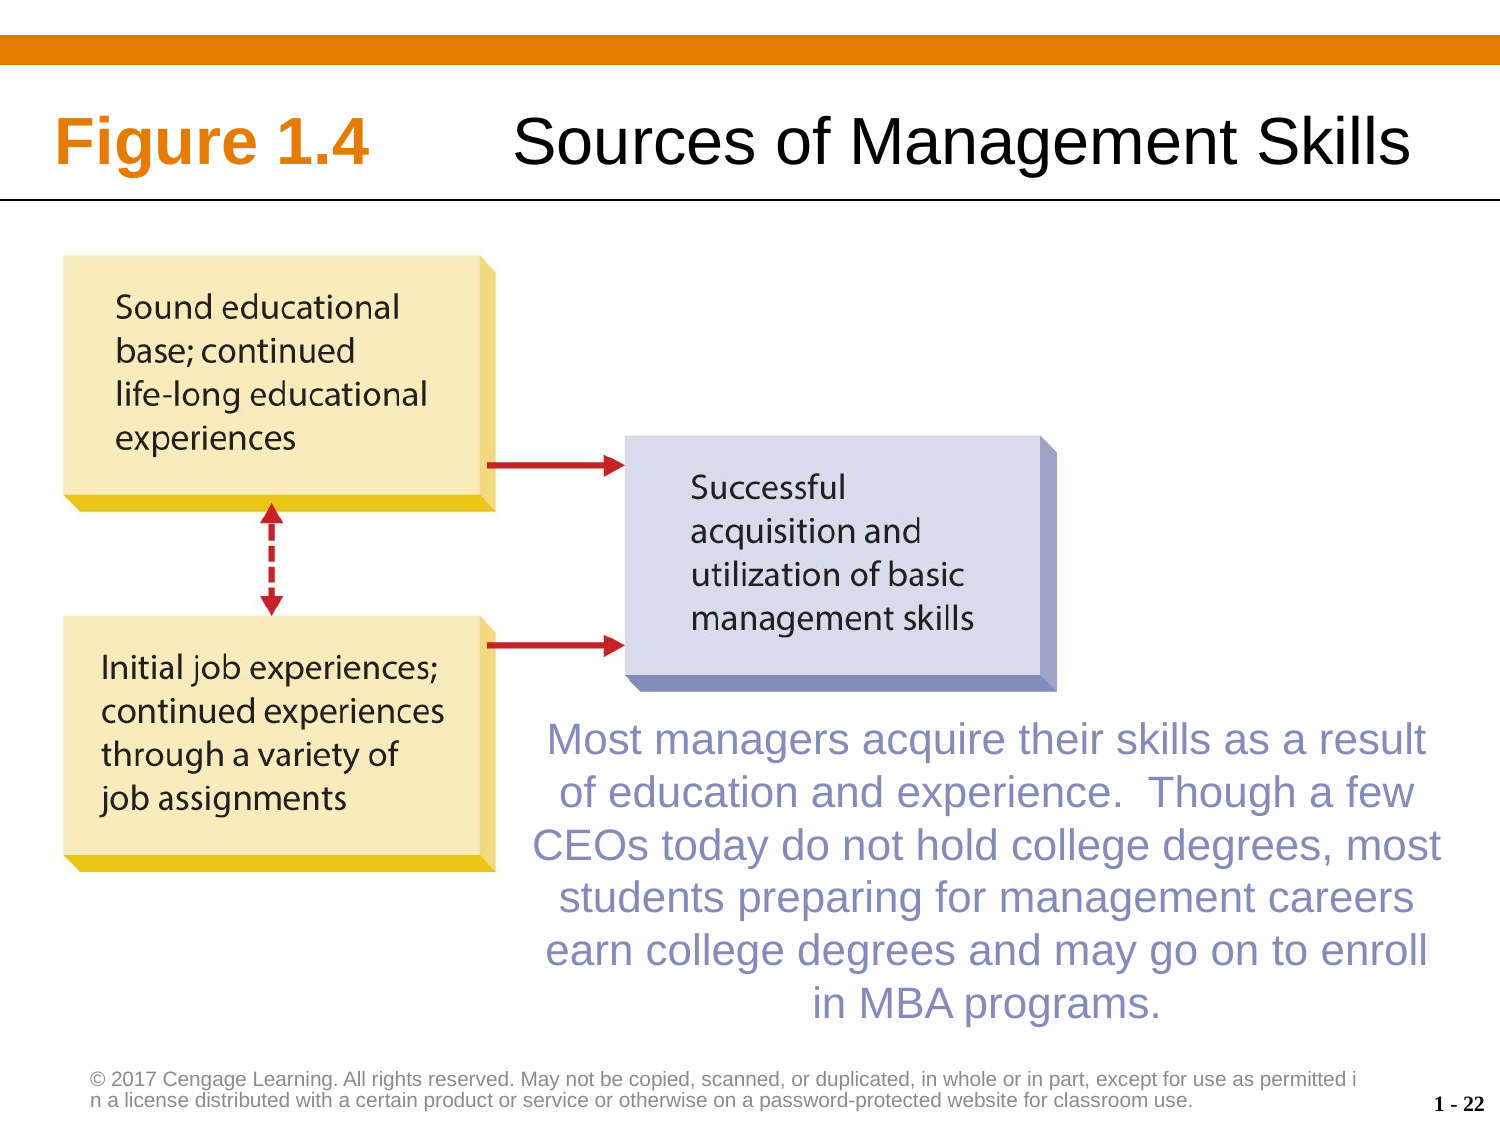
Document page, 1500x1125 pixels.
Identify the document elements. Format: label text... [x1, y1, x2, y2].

list Most managers acquire their skills as a result of education and experience. Though a few CEOs today do not hold college degrees, most students preparing for management careers earn college degrees and may go on to enroll in MBA programs. [512, 699, 1463, 1038]
picture [52, 247, 1064, 878]
list Sources of Management Skills [425, 75, 1500, 200]
list Figure 1.4 [0, 75, 425, 200]
footer © 2017 Cengage Learning. All rights reserved. May not be copied, scanned, or duplicated, in whole or in part, except for use as permitted in a license distributed with a certain product or service or otherwise on a password-protected website for classroom use. [75, 1037, 1375, 1120]
